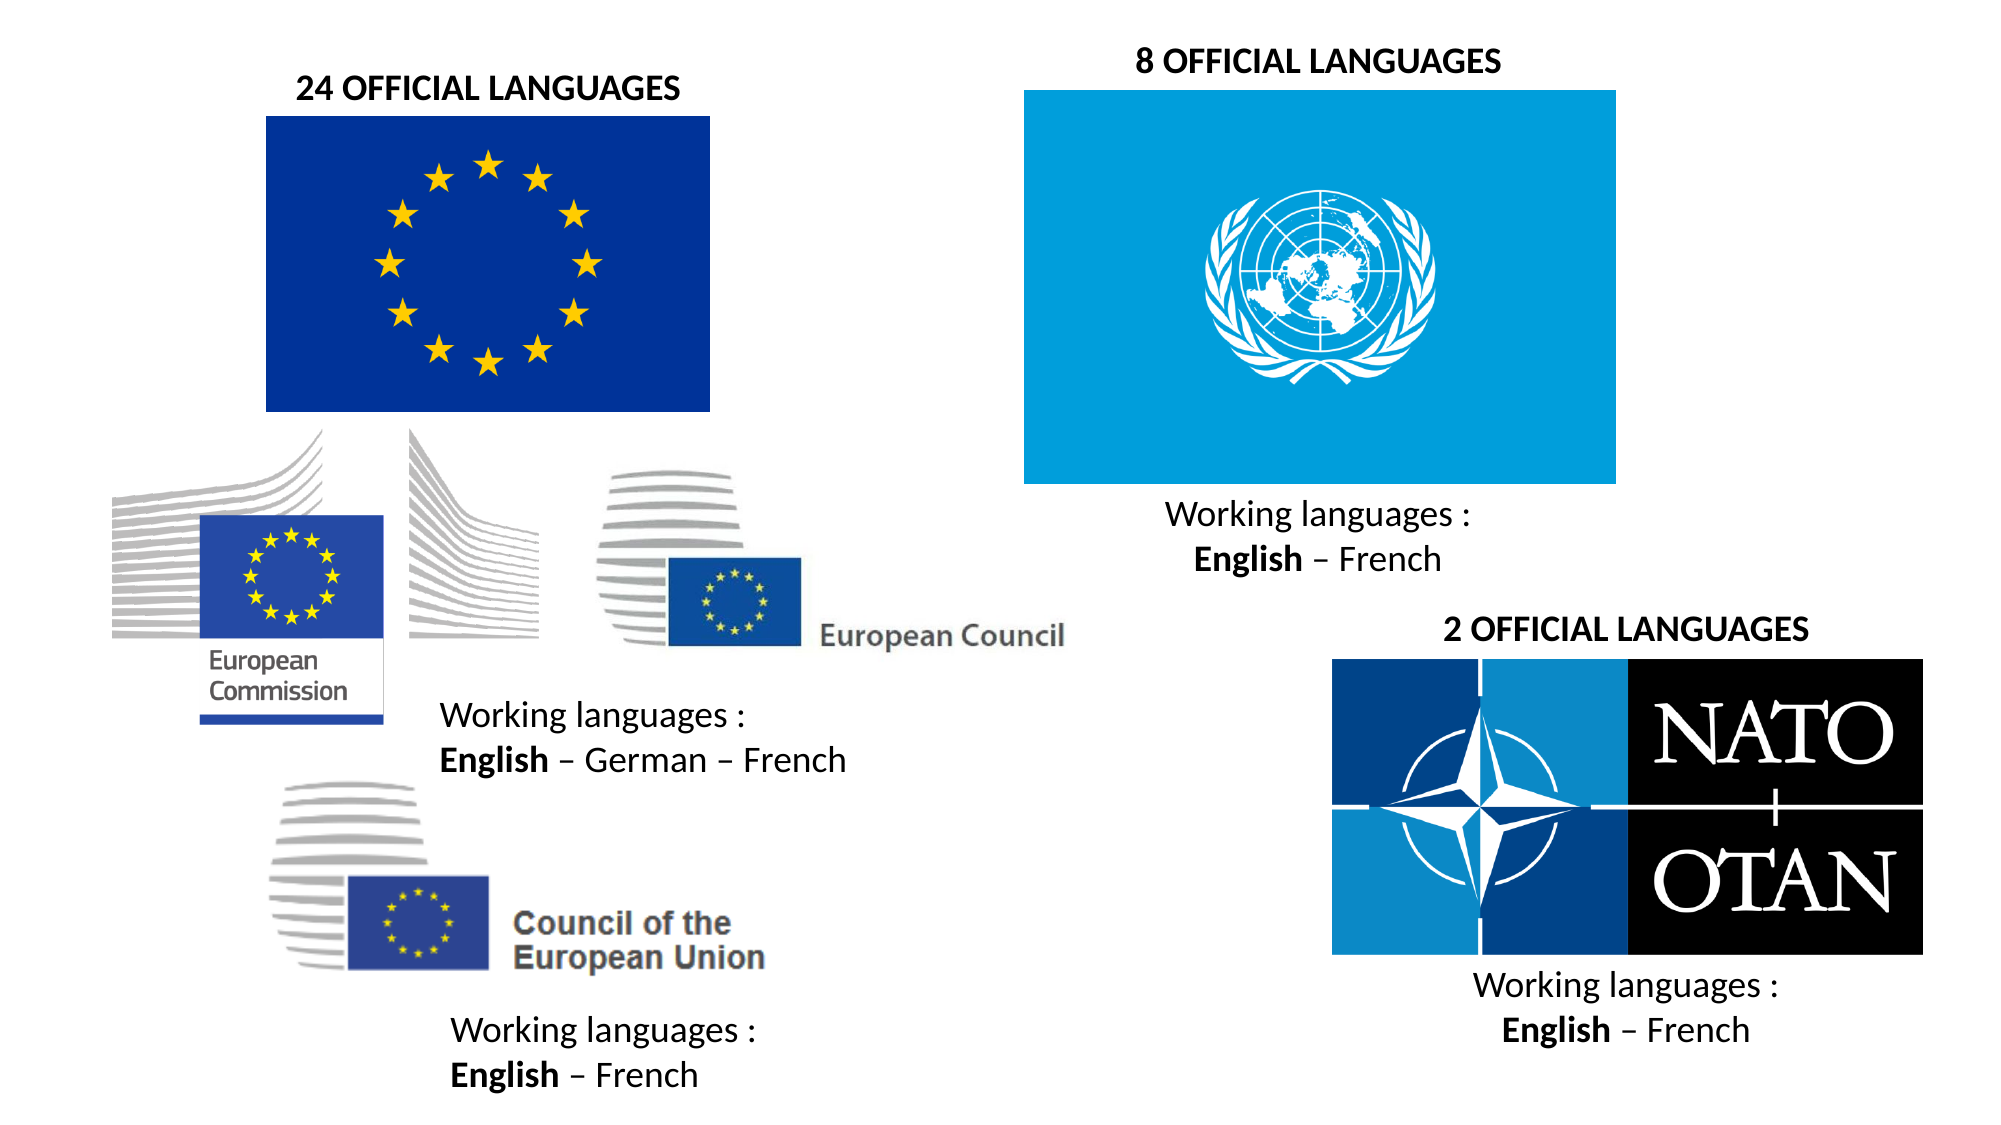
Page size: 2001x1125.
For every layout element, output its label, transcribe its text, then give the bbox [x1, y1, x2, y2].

picture [1261, 213, 1268, 219]
picture [1361, 245, 1369, 257]
picture [1236, 336, 1288, 365]
picture [1496, 730, 1557, 791]
picture [1403, 823, 1465, 884]
text_box Working languages : English – German – French [424, 682, 899, 788]
text_box 24 OFFICIAL LANGUAGES [270, 56, 707, 116]
picture [112, 428, 539, 725]
picture [1357, 308, 1367, 318]
text_box 8 OFFICIAL LANGUAGES [1024, 29, 1614, 89]
text_box Working languages : English – French [1101, 484, 1613, 587]
picture [1216, 314, 1260, 352]
picture [1346, 228, 1356, 238]
picture [1240, 190, 1401, 352]
picture [1260, 323, 1268, 332]
picture [1206, 290, 1239, 333]
picture [1244, 278, 1293, 317]
picture [1331, 659, 1923, 955]
text_box Working languages : English – French [1332, 955, 1921, 1058]
picture [1222, 212, 1247, 248]
picture [1353, 336, 1404, 365]
picture [1404, 230, 1430, 275]
picture [1254, 360, 1385, 384]
picture [1206, 261, 1231, 307]
picture [266, 116, 1101, 709]
picture [1385, 200, 1407, 225]
picture [1409, 259, 1435, 306]
text_box Working languages : English – French [435, 997, 910, 1103]
picture [1347, 212, 1379, 246]
picture [1234, 200, 1256, 225]
picture [242, 750, 786, 1008]
text_box 2 OFFICIAL LANGUAGES [1332, 596, 1921, 657]
picture [1402, 289, 1435, 333]
picture [1394, 213, 1419, 247]
picture [1211, 231, 1237, 275]
picture [1380, 314, 1425, 352]
